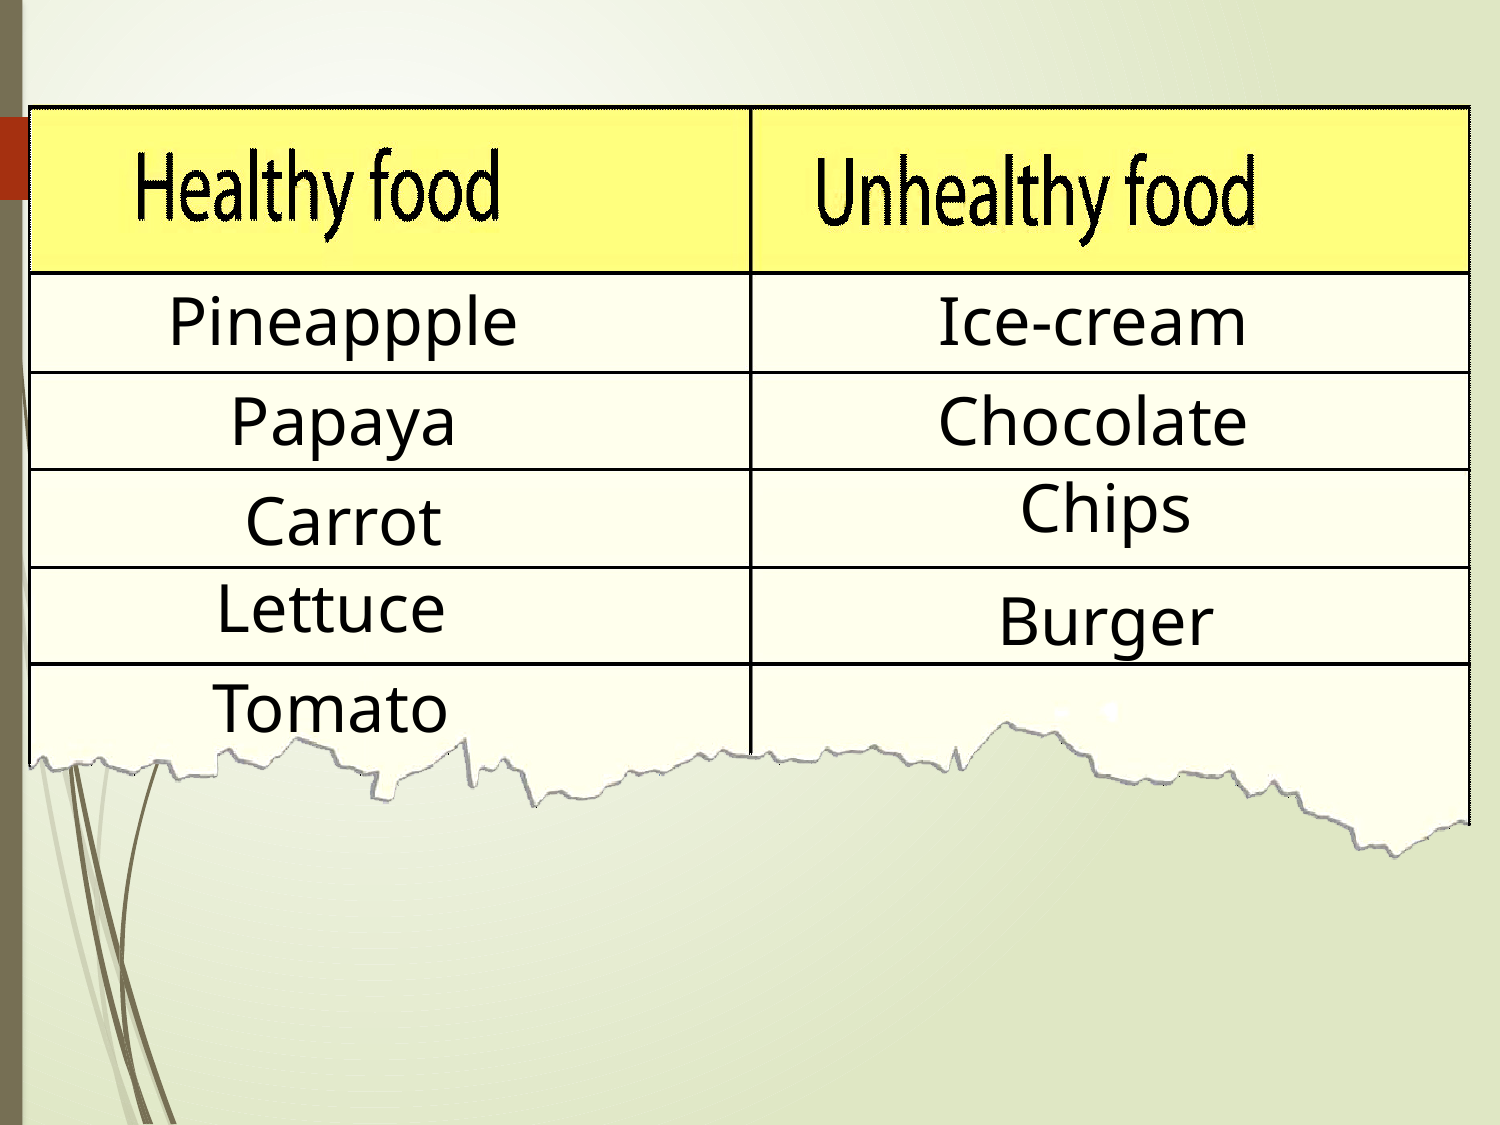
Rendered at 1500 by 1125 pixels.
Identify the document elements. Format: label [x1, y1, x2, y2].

picture [8, 87, 1500, 888]
